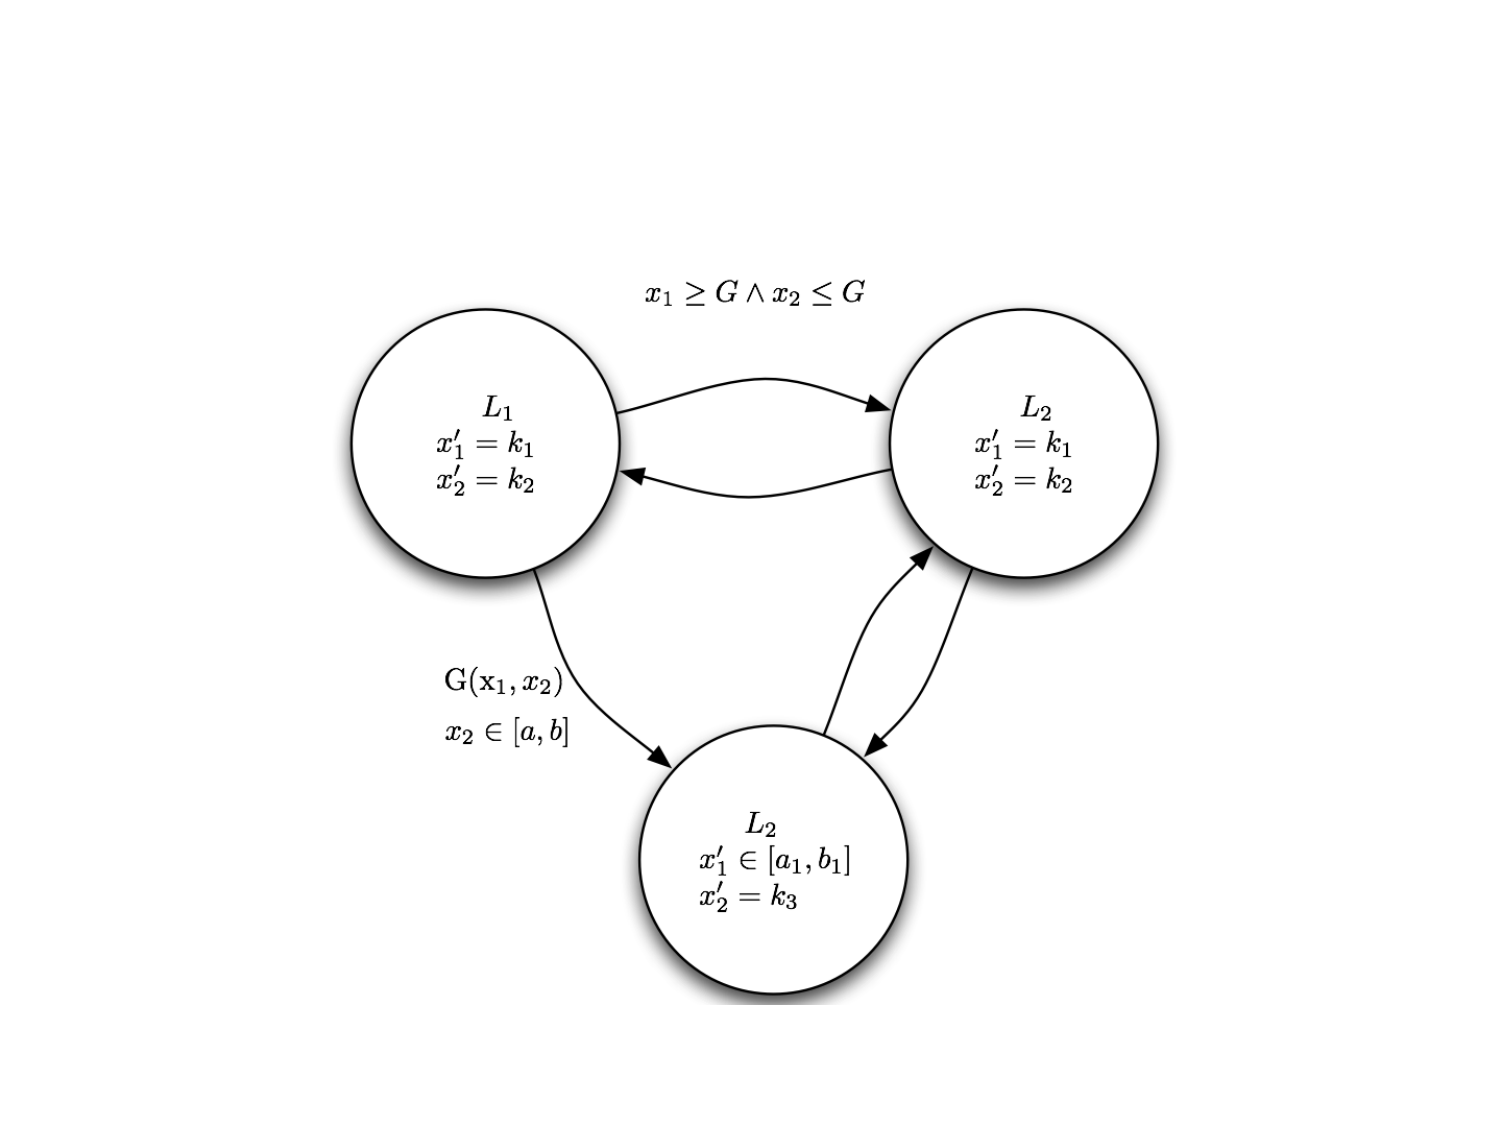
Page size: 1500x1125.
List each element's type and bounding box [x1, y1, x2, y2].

list [74, 262, 1426, 1006]
